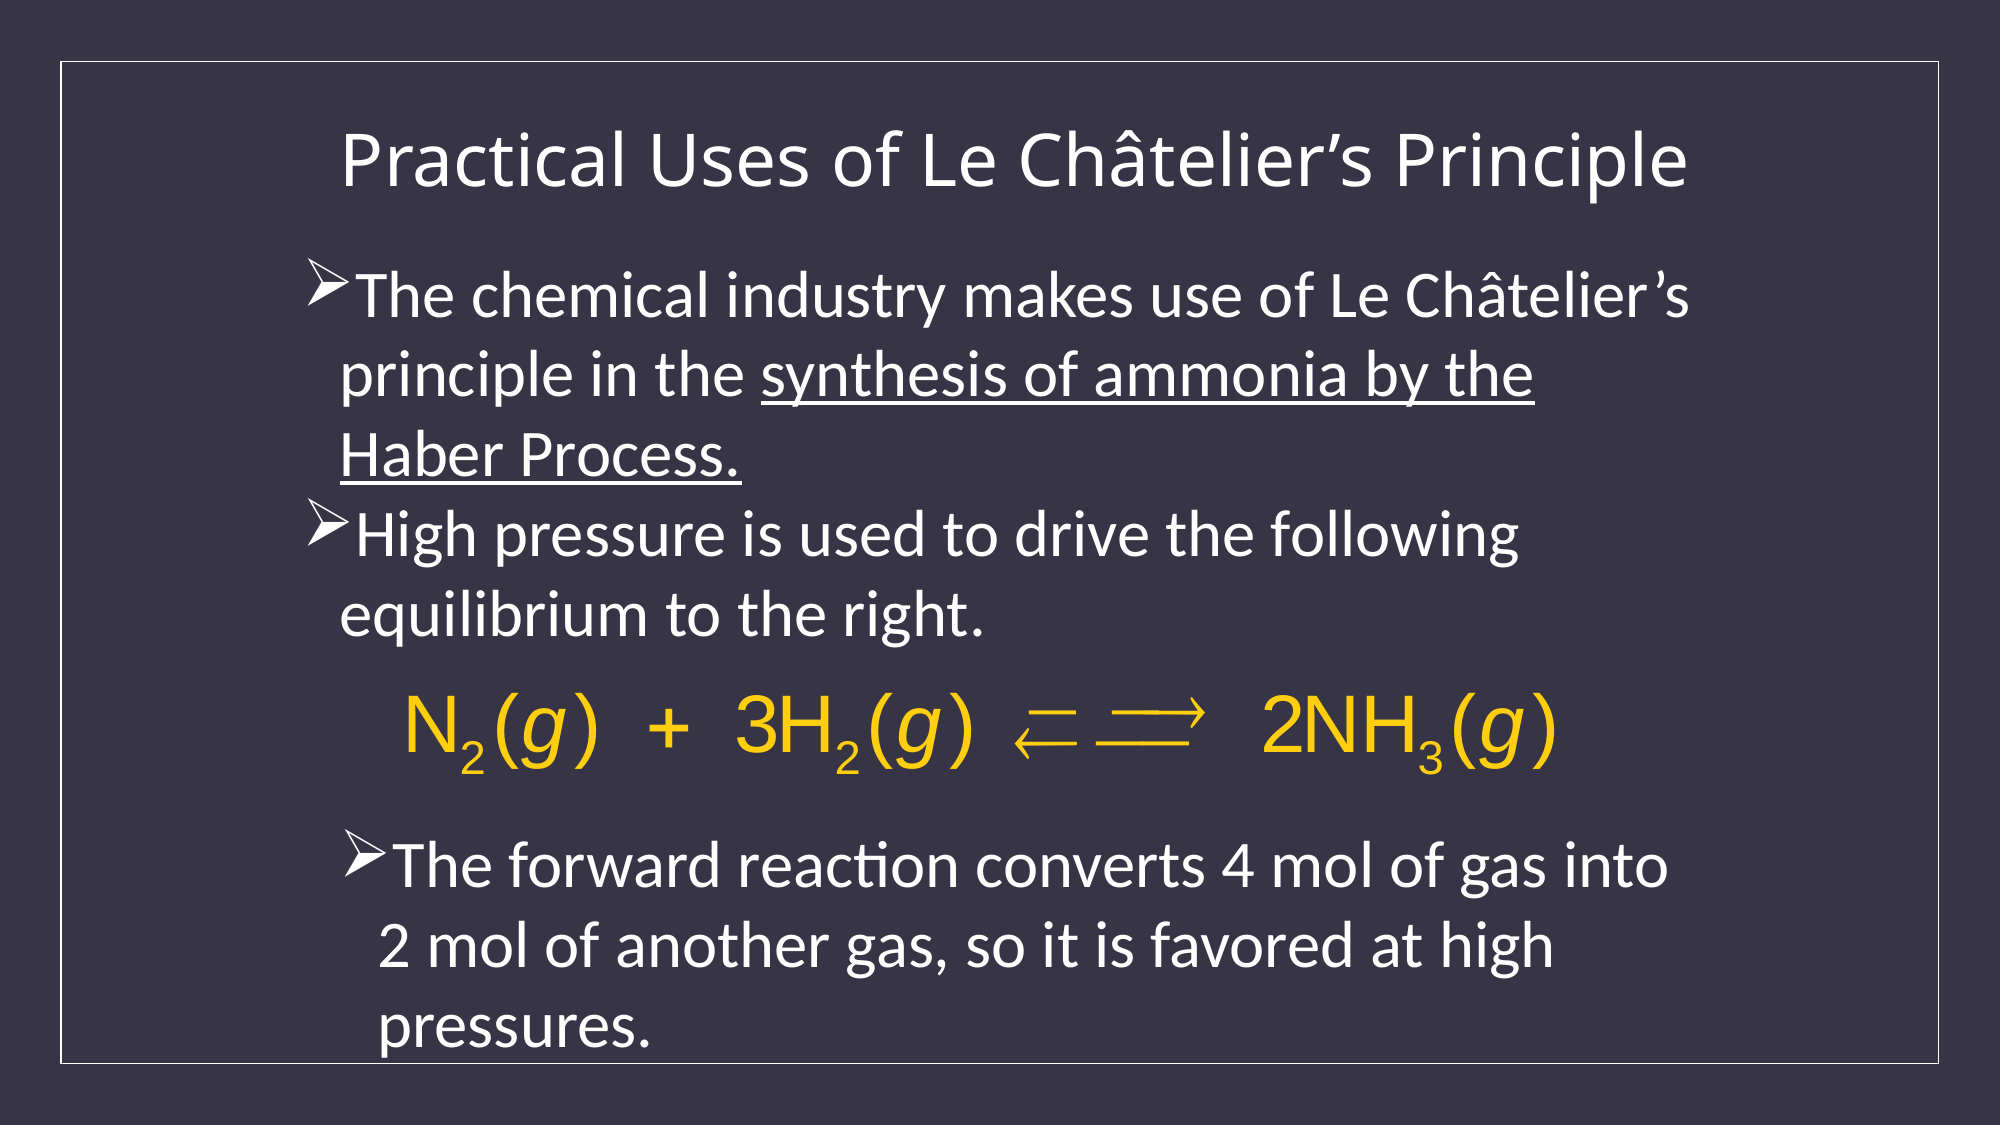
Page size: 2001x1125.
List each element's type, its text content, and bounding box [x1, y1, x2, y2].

text_box The chemical industry makes use of Le Châtelier’s principle in the synthesis of ammonia by the Haber Process. High pressure is used to drive the following equilibrium to the right. [287, 162, 1713, 658]
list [394, 670, 1574, 814]
text_box The forward reaction converts 4 mol of gas into 2 mol of another gas, so it is favored at high pressures. [324, 813, 1713, 1069]
title Practical Uses of Le Châtelier’s Principle [324, 91, 1713, 162]
